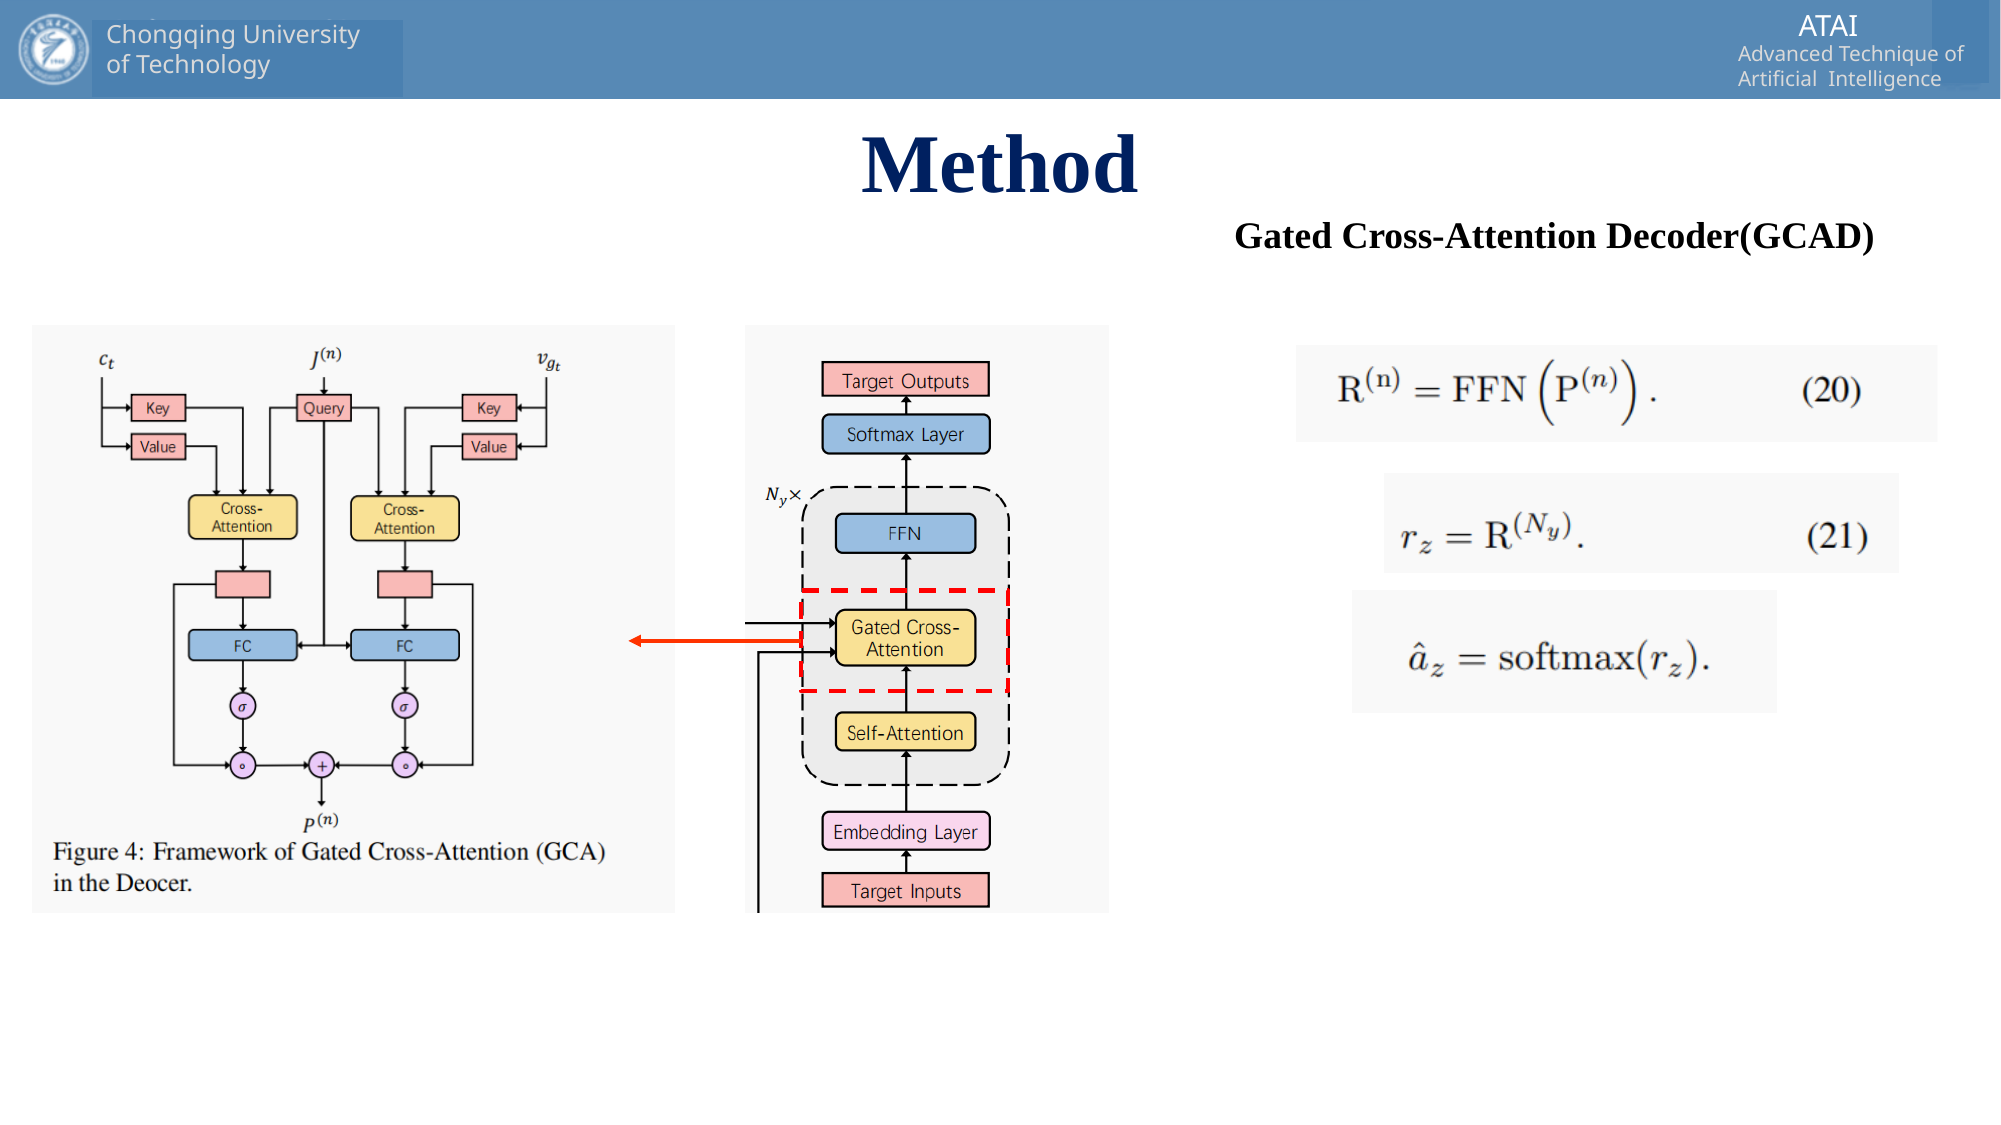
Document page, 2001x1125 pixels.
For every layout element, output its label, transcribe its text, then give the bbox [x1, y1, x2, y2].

picture [1383, 473, 1899, 573]
title Method [137, 126, 1863, 206]
picture [92, 20, 403, 97]
picture [1932, 0, 1989, 83]
picture [1352, 590, 1777, 713]
picture [32, 325, 628, 913]
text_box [628, 325, 1109, 913]
text_box Gated Cross-Attention Decoder(GCAD) [1209, 203, 1920, 264]
picture [1295, 345, 1938, 442]
